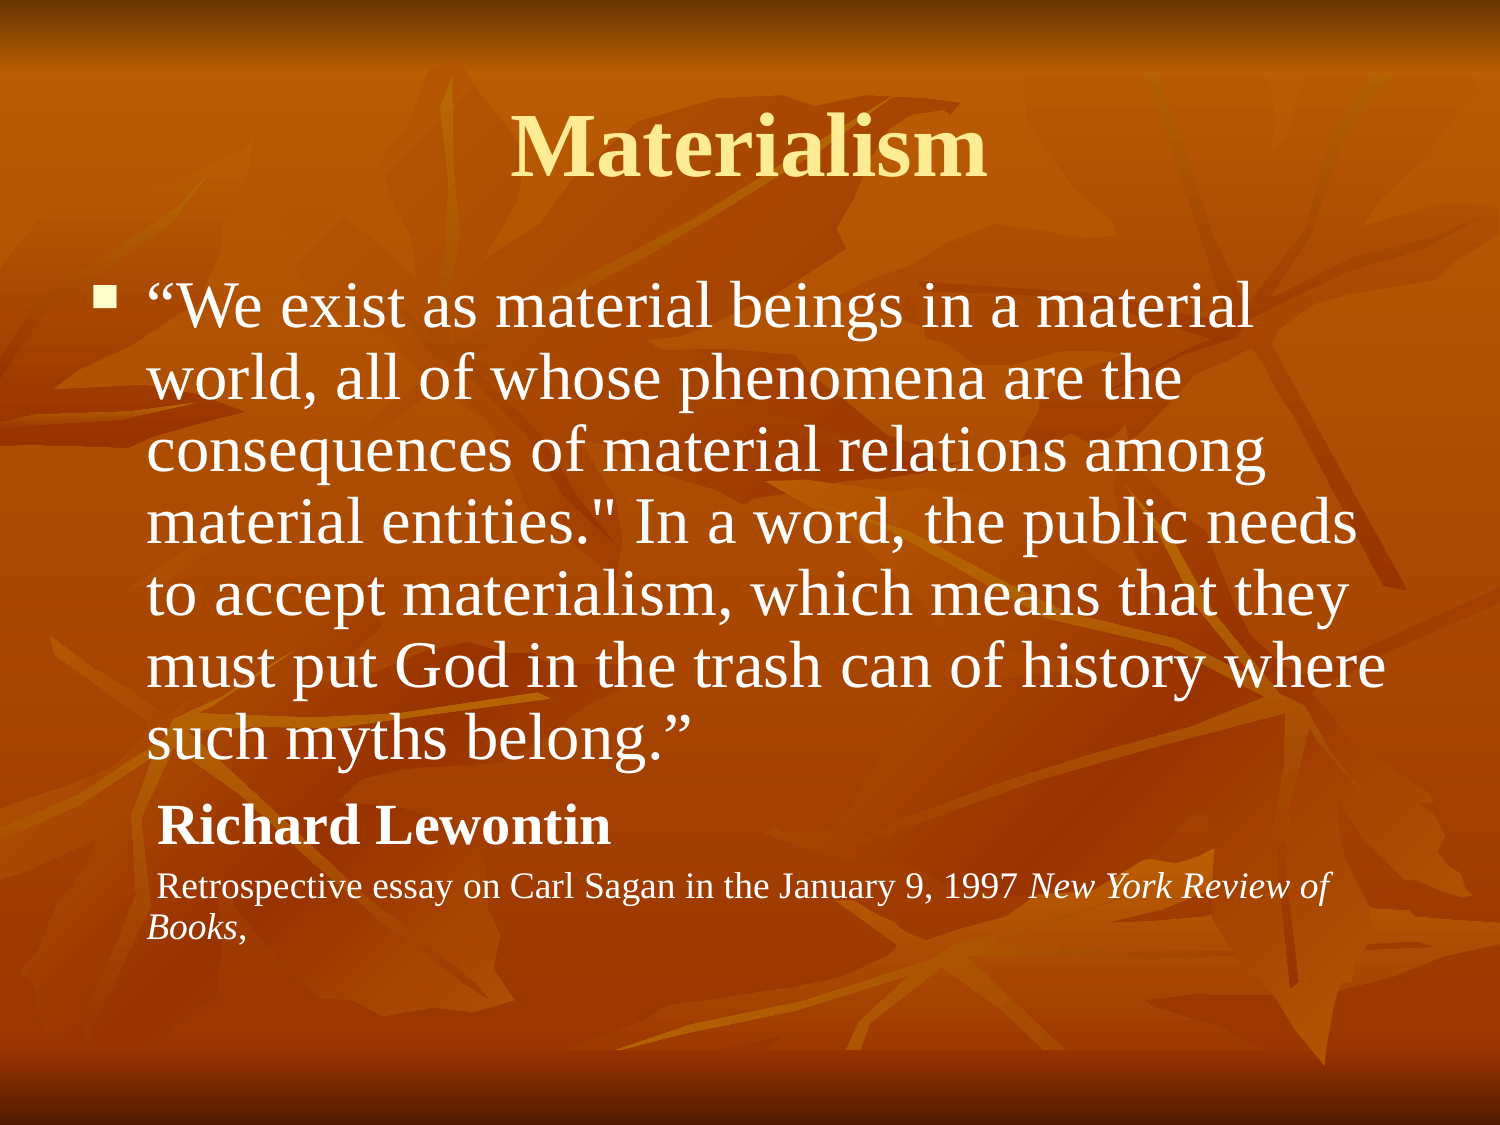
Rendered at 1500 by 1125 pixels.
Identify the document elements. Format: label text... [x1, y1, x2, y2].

title Materialism [75, 45, 1425, 234]
list “We exist as material beings in a material world, all of whose phenomena are the consequences of material relations among material entities." In a word, the public needs to accept materialism, which means that they must put God in the trash can of history where such myths belong.” Richard Lewontin Retrospective essay on Carl Sagan in the January 9, 1997 New York Review of Books, [75, 262, 1425, 1006]
